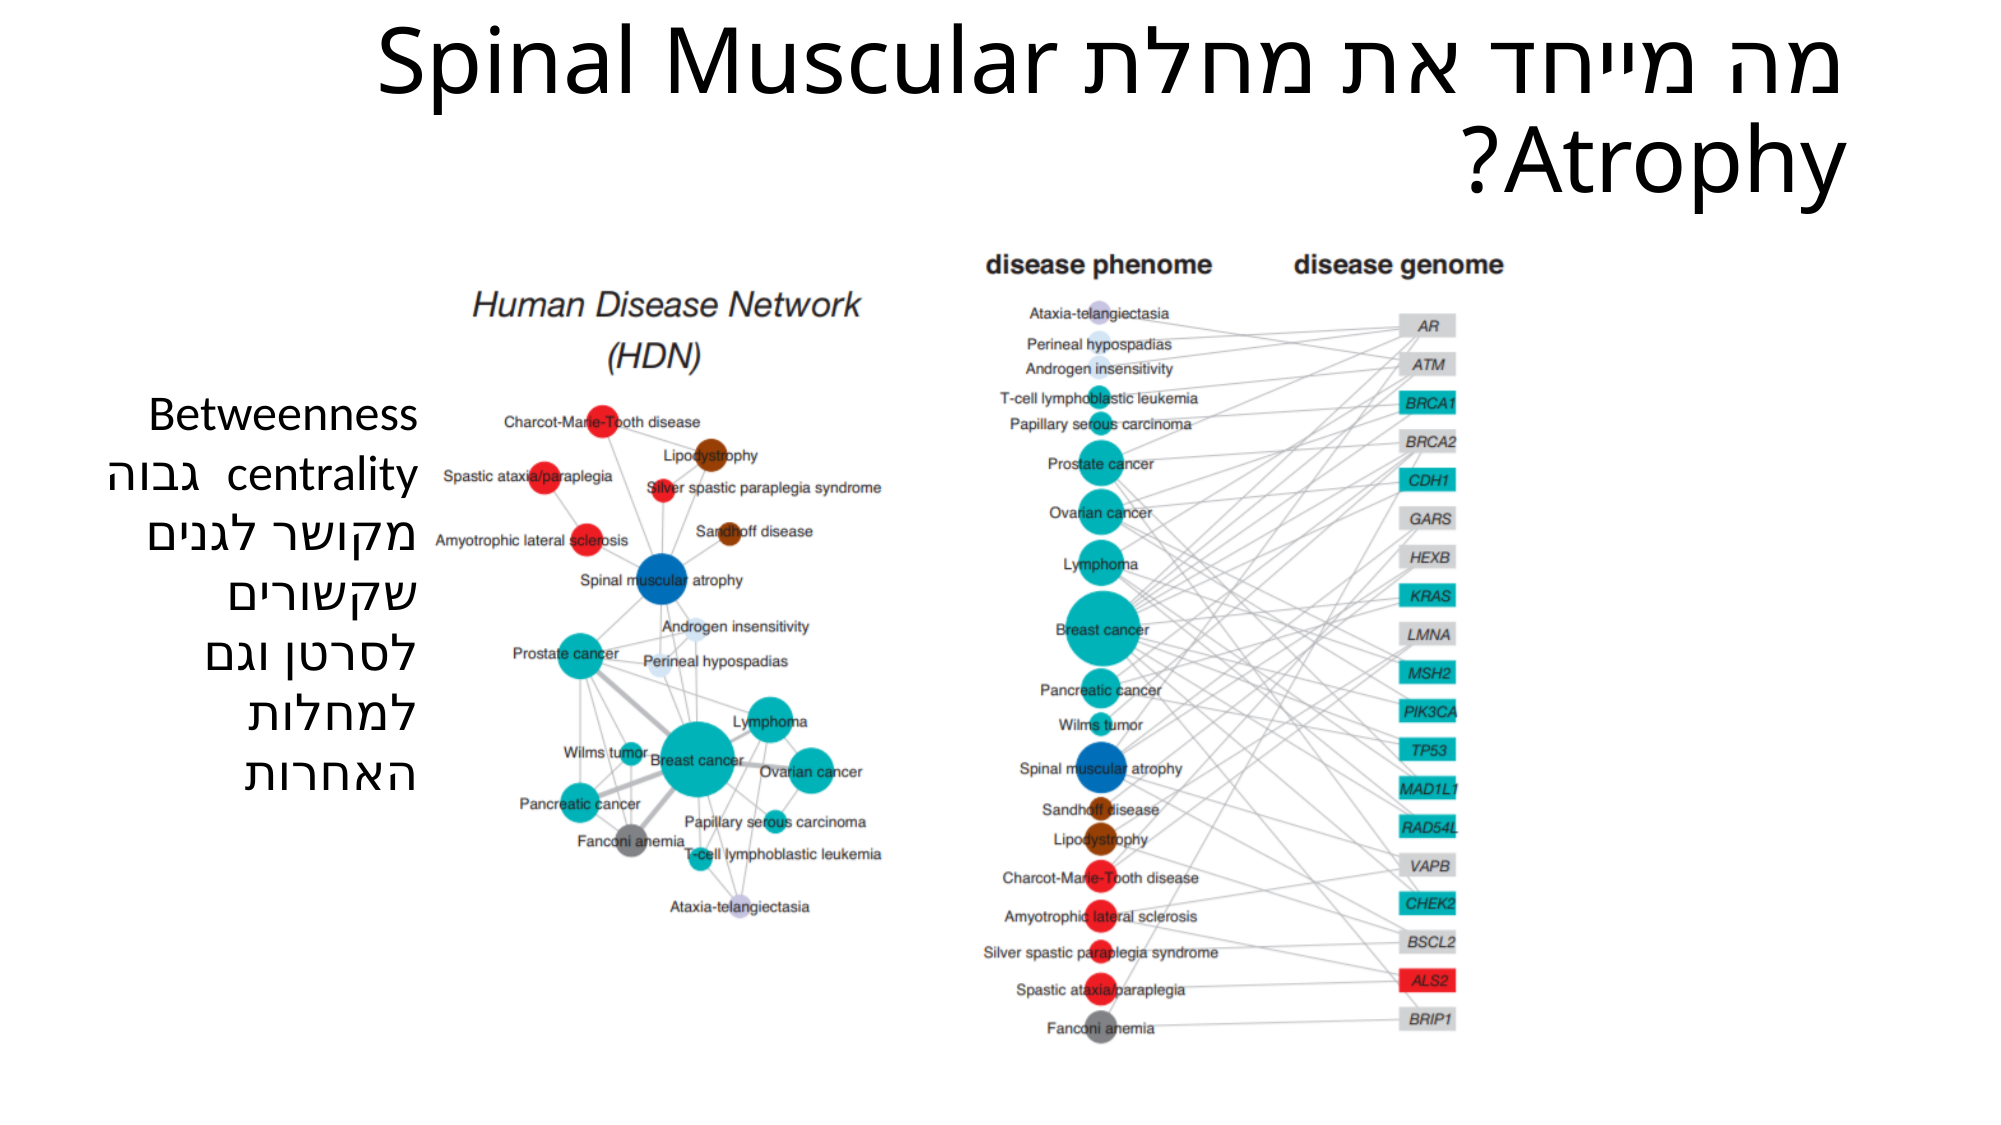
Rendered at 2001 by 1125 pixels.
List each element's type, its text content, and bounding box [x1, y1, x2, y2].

text_box Betweenness centrality גבוה מקושר לגנים שקשורים לסרטן וגם למחלות האחרות [78, 373, 412, 808]
title מה מייחד את מחלת Spinal Muscular Atrophy? [137, 59, 1863, 278]
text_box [412, 226, 1512, 1066]
